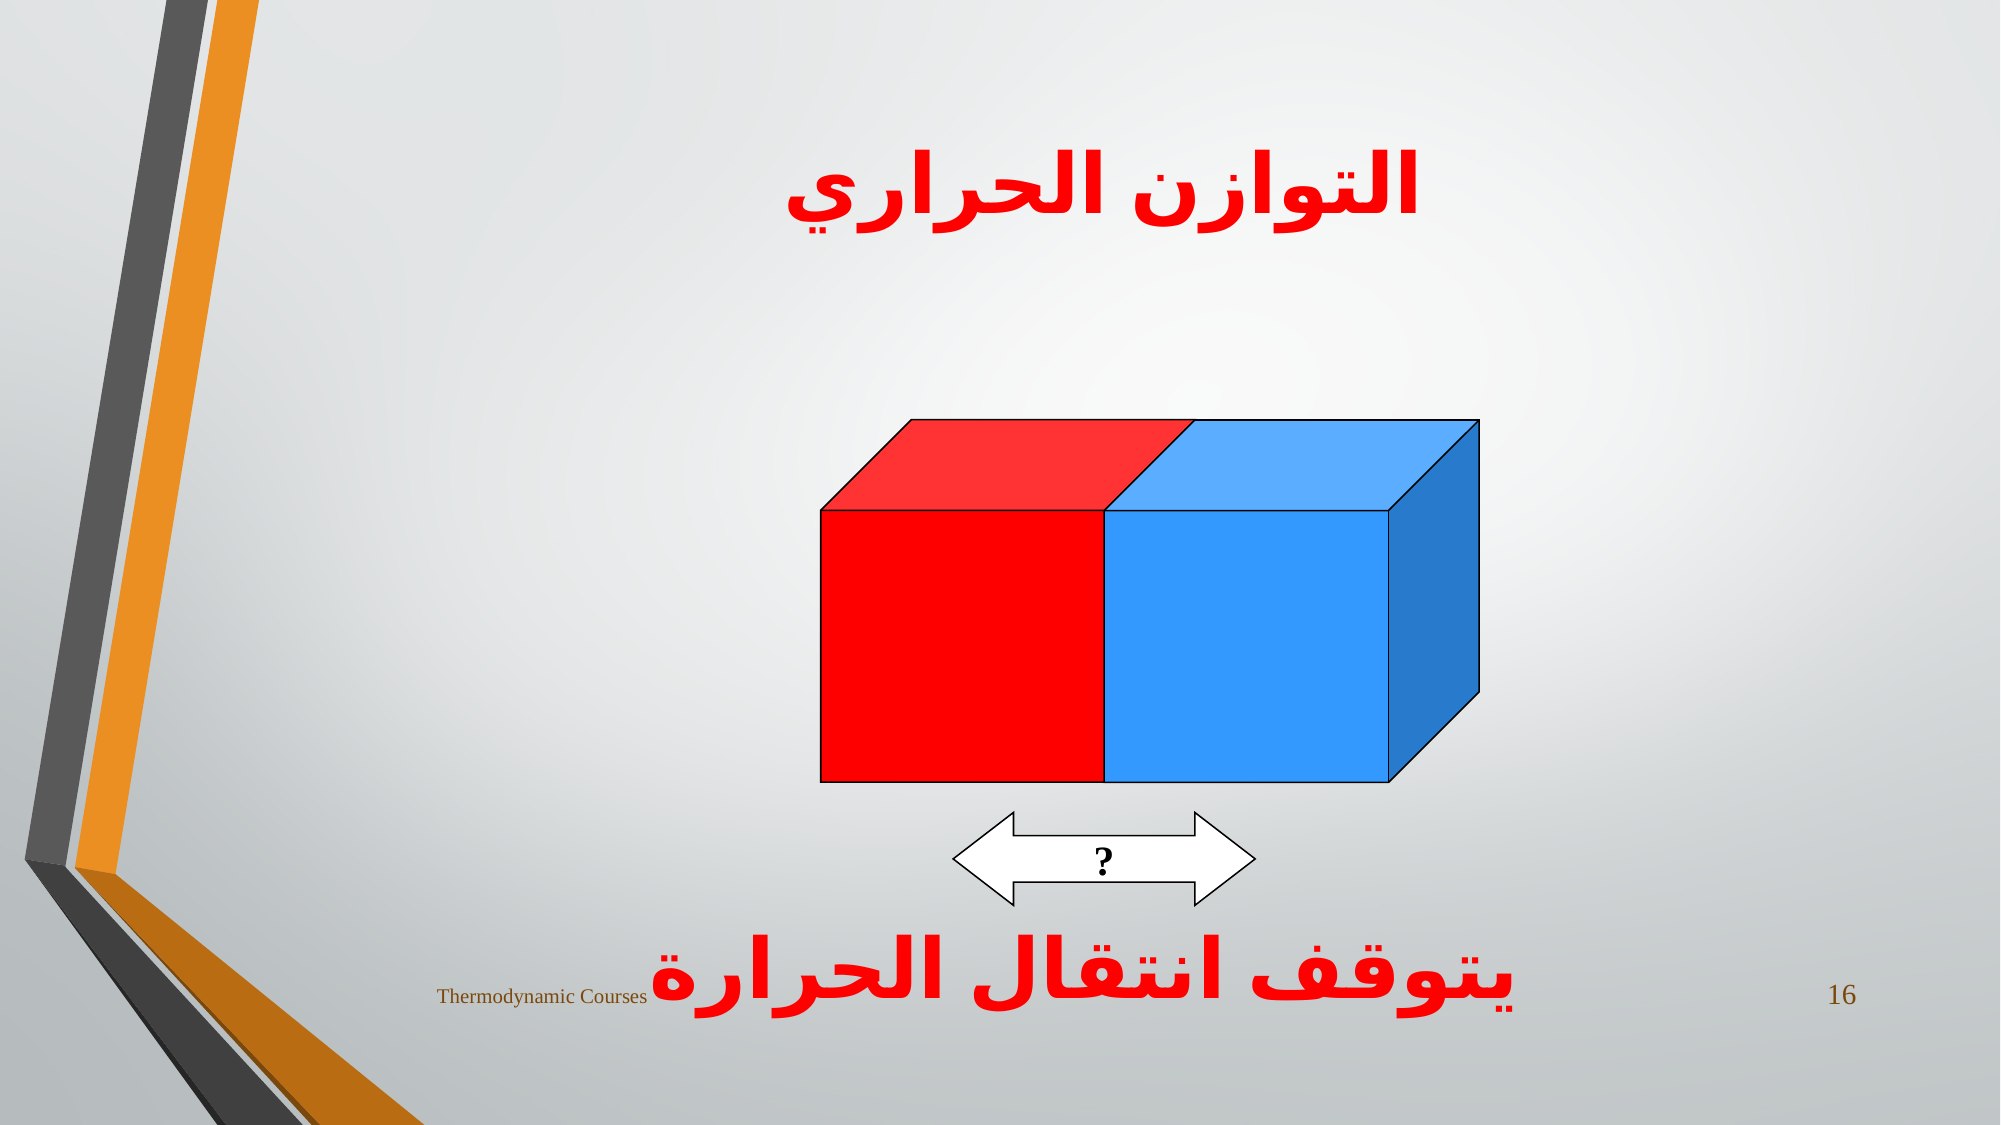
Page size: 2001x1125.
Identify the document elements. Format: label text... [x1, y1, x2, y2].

text_box يتوقف انتقال الحرارة [634, 908, 1534, 1024]
text_box [820, 419, 1196, 783]
text_box التوازن الحراري [769, 123, 1439, 238]
text_box ? [953, 812, 1256, 906]
footer Thermodynamic Courses [421, 965, 1584, 1025]
slide_number 16 [1796, 962, 1887, 1023]
text_box [1104, 420, 1480, 783]
